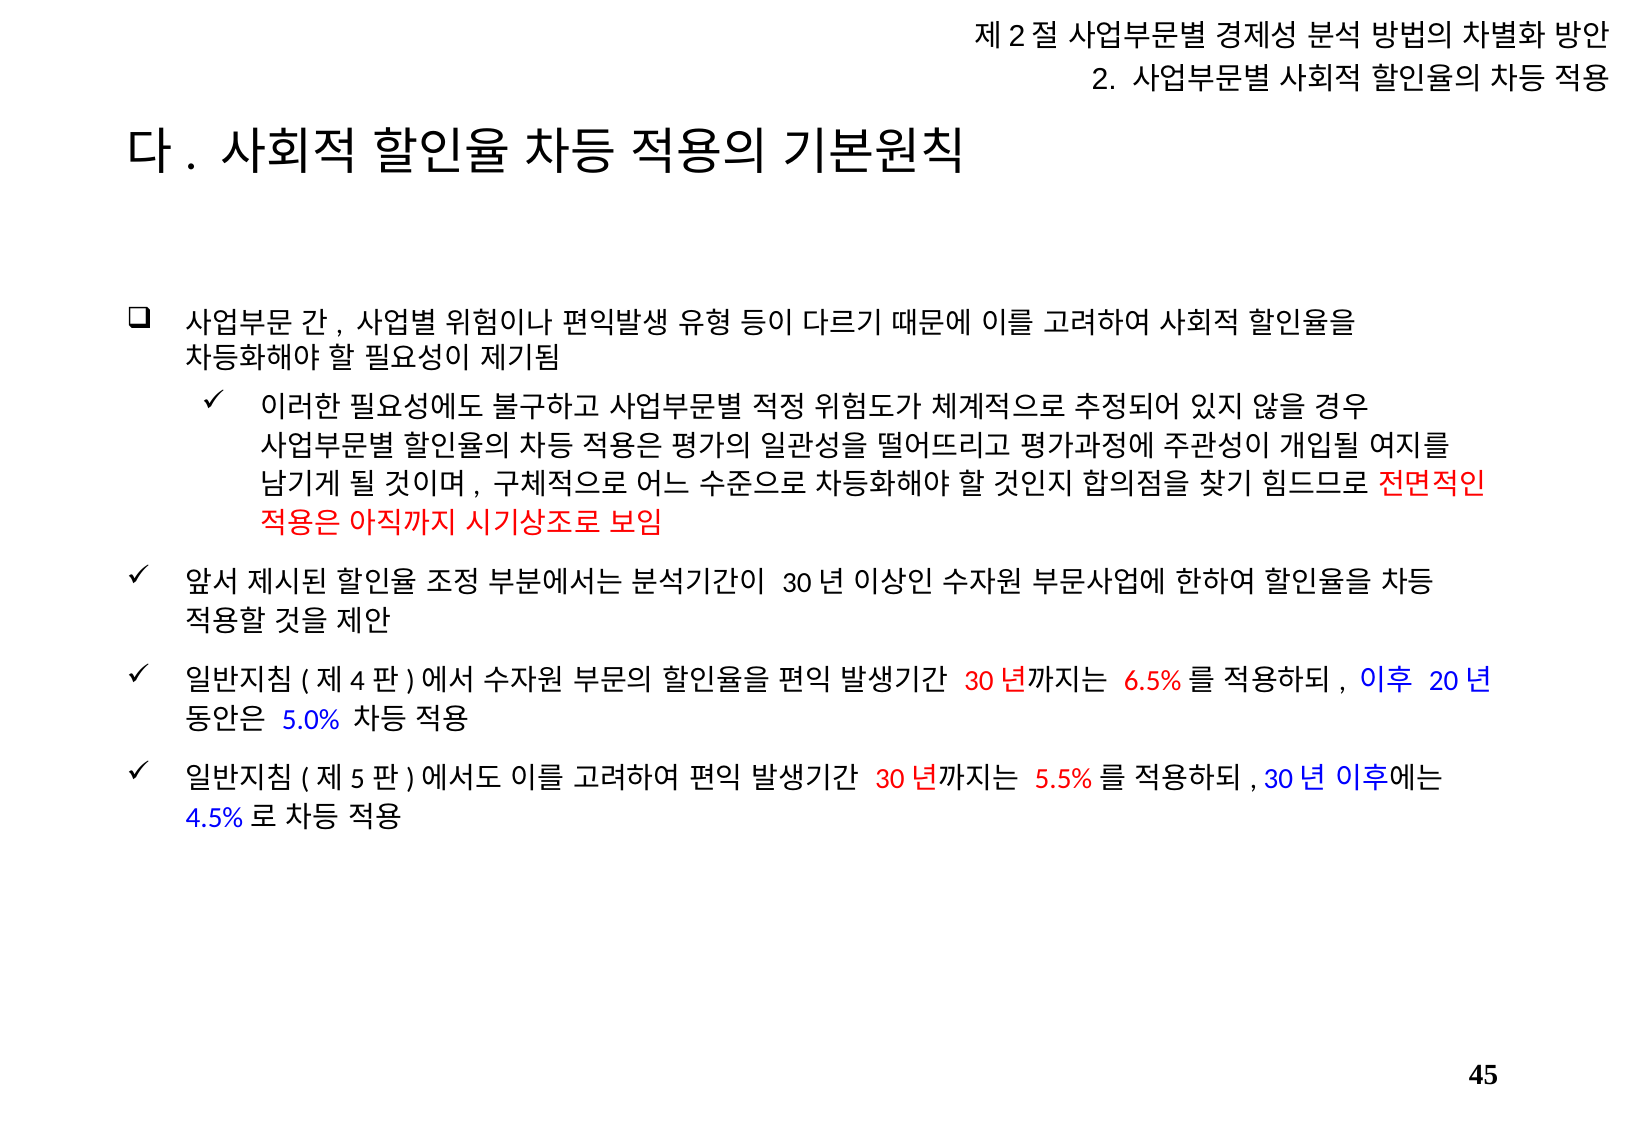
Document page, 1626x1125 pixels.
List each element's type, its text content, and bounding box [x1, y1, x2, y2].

slide_number 44 [1147, 1042, 1514, 1103]
text_box 제2절 사업부문별 경제성 분석 방법의 차별화 방안 2. 사업부문별 사회적 할인율의 차등 적용 [597, 1, 1625, 104]
list 사업부문 간, 사업별 위험이나 편익발생 유형 등이 다르기 때문에 이를 고려하여 사회적 할인율을 차등화해야 할 필요성이 제기됨 이러한 필요성에도 불구하고 사업부문별 적정 위험도가 체계적으로 추정되어 있지 않을 경우 사업부문별 할인율의 차등 적용은 평가의 일관성을 떨어뜨리고 평가과정에 주관성이 개입될 여지를 남기게 될 것이며, 구체적으로 어느 수준으로 차등화해야 할 것인지 합의점을 찾기 힘드므로 전면적인 적용은 아직까지 시기상조로 보임 앞서 제시된 할인율 조정 부분에서는 분석기간이 30년 이상인 수자원 부문사업에 한하여 할인율을 차등 적용할 것을 제안 일반지침(제4판)에서 수자원 부문의 할인율을 편익 발생기간 30년까지는 6.5%를 적용하되, 이후 20년 동안은 5.0% 차등 적용 일반지침(제5판)에서도 이를 고려하여 편익 발생기간 30년까지는 5.5%를 적용하되, 30년 이후에는 4.5%로 차등 적용 [111, 296, 1514, 1011]
title 다. 사회적 할인율 차등 적용의 기본원칙 [111, 98, 1514, 208]
